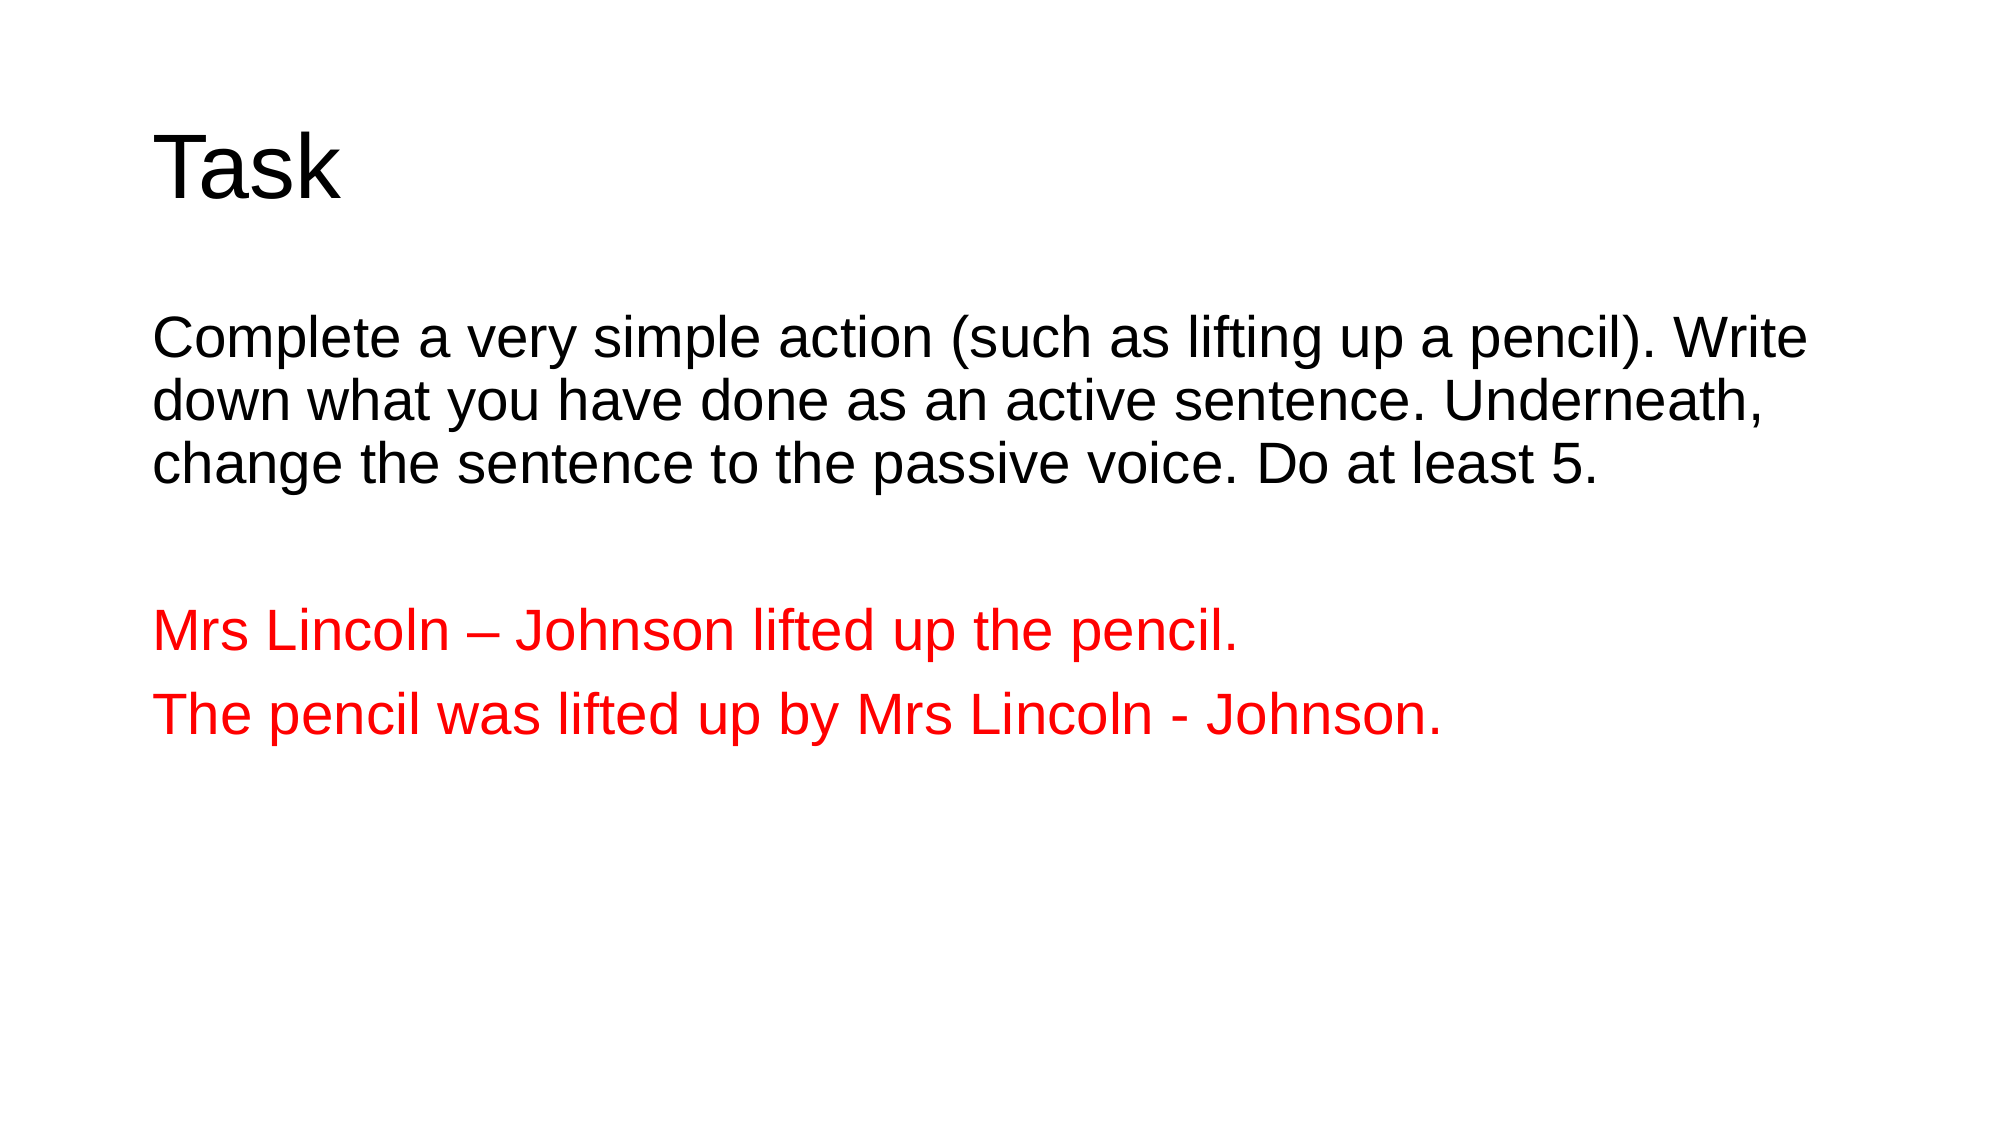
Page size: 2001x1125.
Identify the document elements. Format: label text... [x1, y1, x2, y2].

title Task [137, 59, 1863, 278]
list Complete a very simple action (such as lifting up a pencil). Write down what you have done as an active sentence. Underneath, change the sentence to the passive voice. Do at least 5. Mrs Lincoln – Johnson lifted up the pencil. The pencil was lifted up by Mrs Lincoln - Johnson. [137, 299, 1863, 1014]
